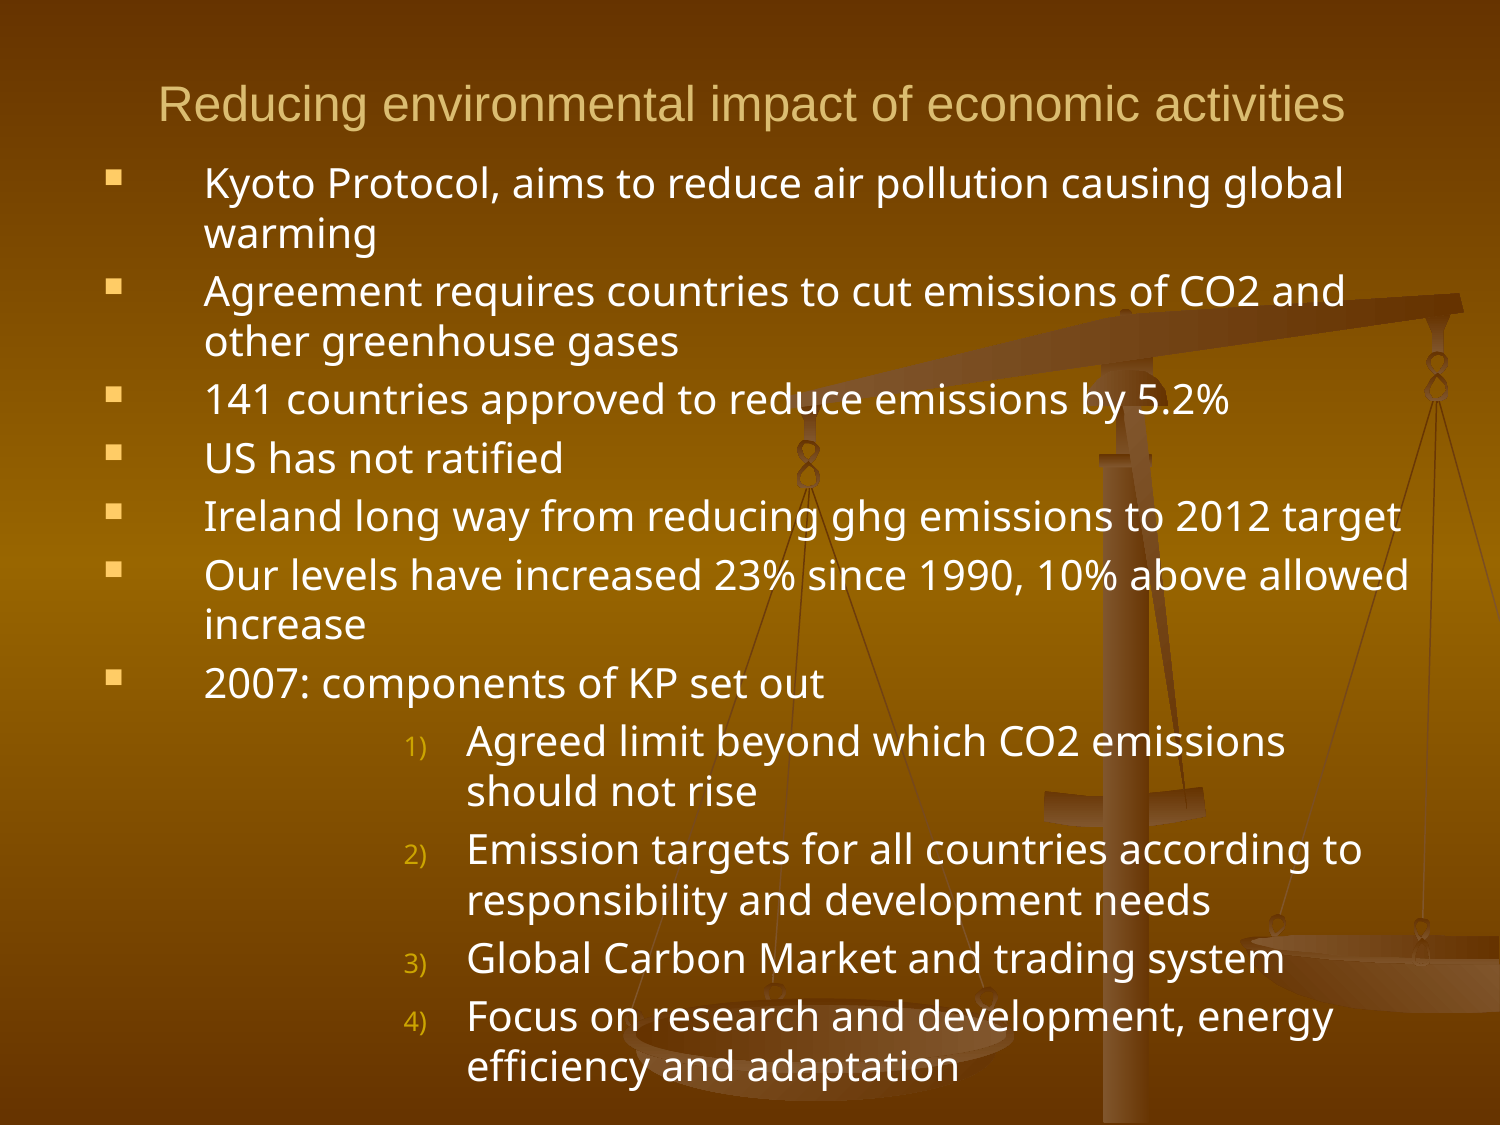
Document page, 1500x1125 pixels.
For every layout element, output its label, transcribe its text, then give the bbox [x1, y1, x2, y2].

list Kyoto Protocol, aims to reduce air pollution causing global warming Agreement requires countries to cut emissions of CO2 and other greenhouse gases 141 countries approved to reduce emissions by 5.2% US has not ratified Ireland long way from reducing ghg emissions to 2012 target Our levels have increased 23% since 1990, 10% above allowed increase 2007: components of KP set out Agreed limit beyond which CO2 emissions should not rise Emission targets for all countries according to responsibility and development needs Global Carbon Market and trading system Focus on research and development, energy efficiency and adaptation [88, 148, 1439, 959]
title Reducing environmental impact of economic activities [76, 30, 1428, 173]
